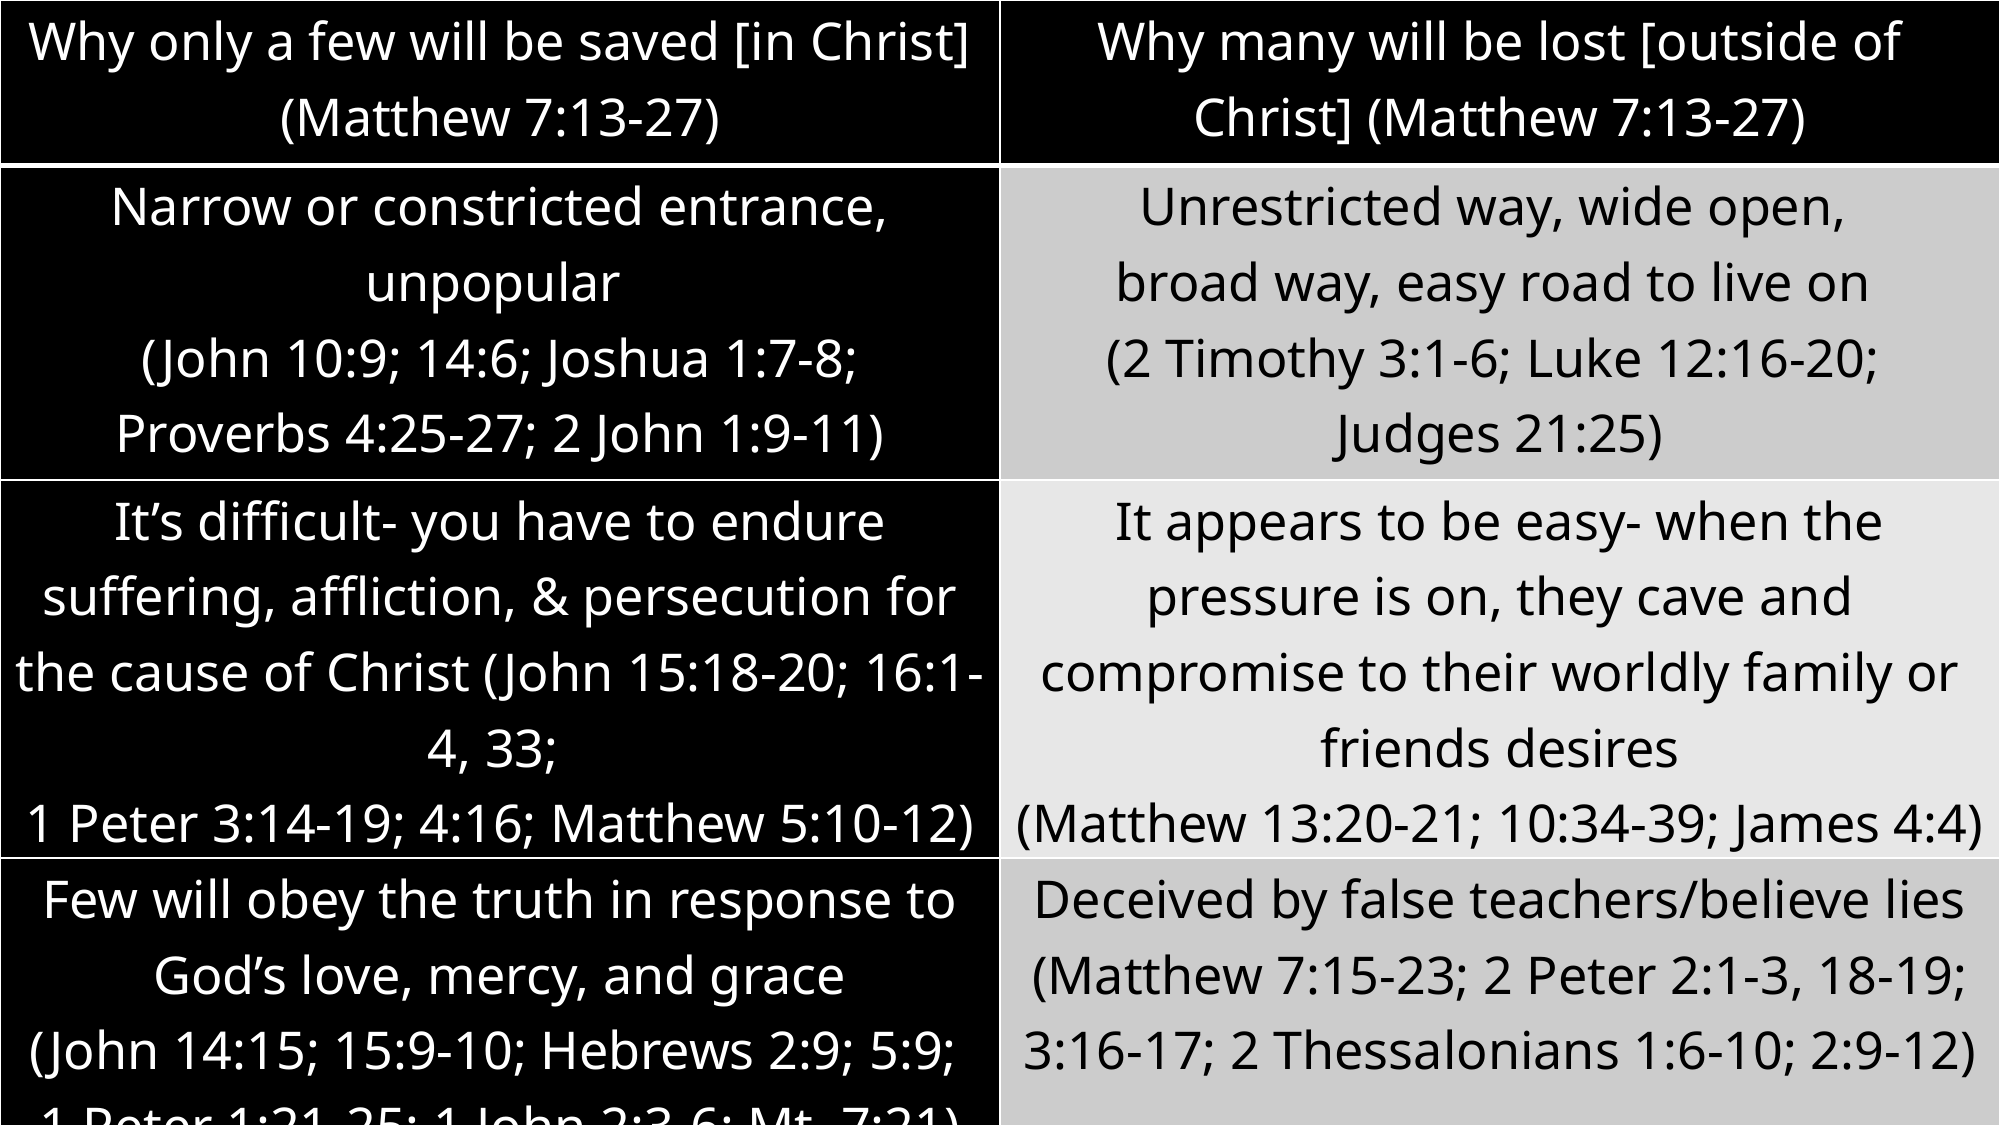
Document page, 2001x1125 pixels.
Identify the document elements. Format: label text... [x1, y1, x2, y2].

table_cell Few will obey the truth in response to God’s love, mercy, and grace (John 14:15; 15:9-10; Hebrews 2:9; 5:9; 1 Peter 1:21-25; 1 John 2:3-6; Mt. 7:21) [1, 859, 999, 1125]
table_cell It appears to be easy- when the pressure is on, they cave and compromise to their worldly family or friends desires (Matthew 13:20-21; 10:34-39; James 4:4) [1001, 481, 1999, 857]
table_cell It’s difficult- you have to endure suffering, affliction, & persecution for the cause of Christ (John 15:18-20; 16:1-4, 33; 1 Peter 3:14-19; 4:16; Matthew 5:10-12) [1, 481, 999, 857]
table_header Why only a few will be saved [in Christ] (Matthew 7:13-27) [1, 1, 999, 163]
table_cell Unrestricted way, wide open, broad way, easy road to live on (2 Timothy 3:1-6; Luke 12:16-20; Judges 21:25) [1001, 168, 1999, 479]
table_cell Deceived by false teachers/believe lies (Matthew 7:15-23; 2 Peter 2:1-3, 18-19; 3:16-17; 2 Thessalonians 1:6-10; 2:9-12) [1001, 859, 1999, 1125]
table_header Why many will be lost [outside of Christ] (Matthew 7:13-27) [1001, 1, 1999, 163]
table_cell Narrow or constricted entrance, unpopular (John 10:9; 14:6; Joshua 1:7-8; Proverbs 4:25-27; 2 John 1:9-11) [1, 168, 999, 479]
